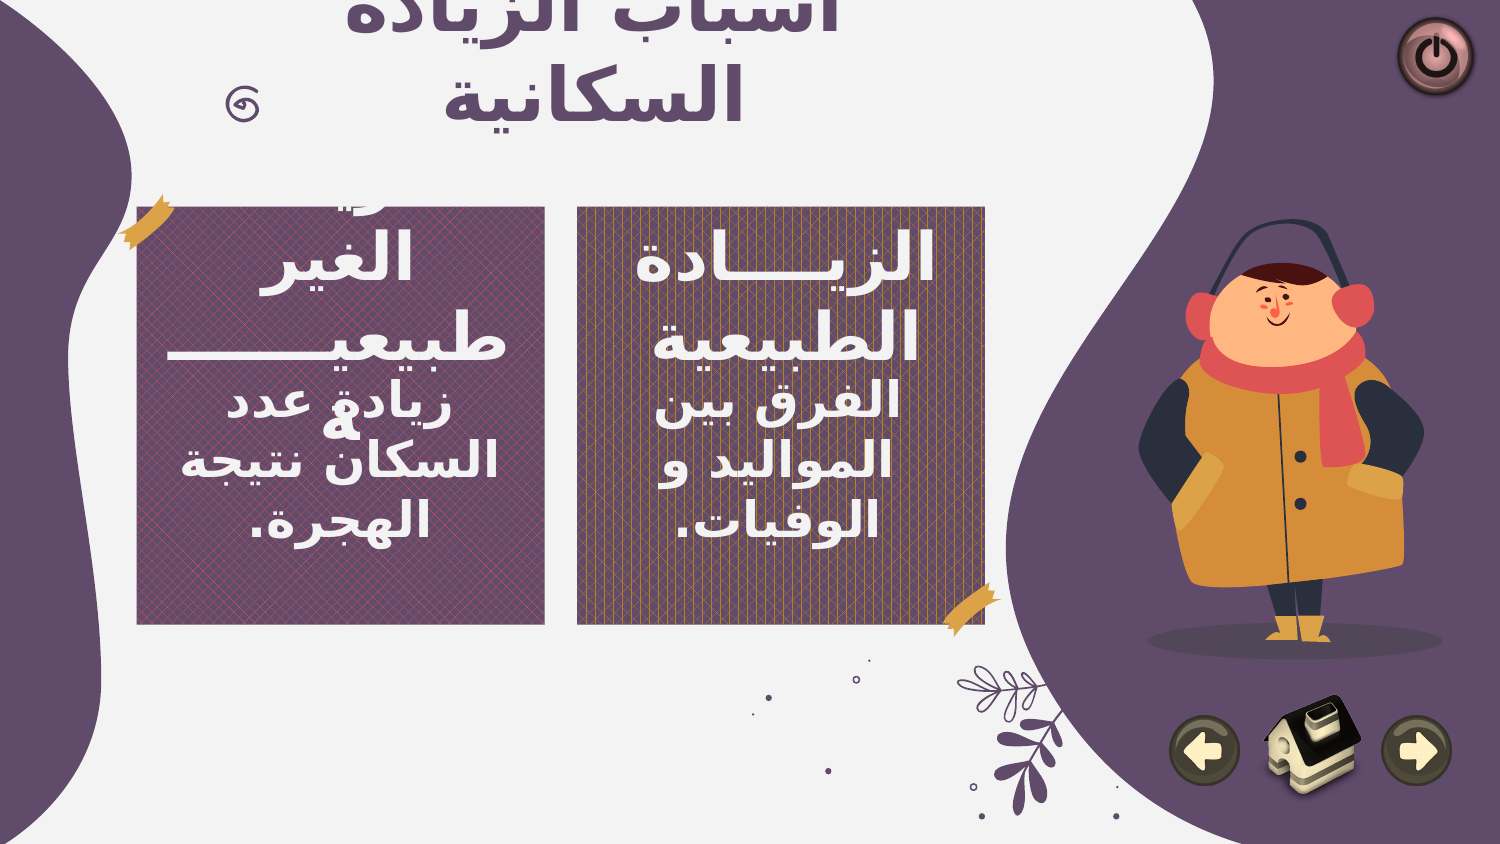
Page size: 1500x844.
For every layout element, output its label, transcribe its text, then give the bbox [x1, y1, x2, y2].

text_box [751, 635, 1129, 844]
picture [1391, 12, 1480, 101]
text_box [1136, 218, 1443, 660]
picture [1254, 694, 1367, 807]
title أسباب الزيادة السكانية [216, 49, 973, 137]
picture [1381, 714, 1452, 786]
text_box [116, 193, 1002, 639]
picture [1168, 714, 1240, 786]
